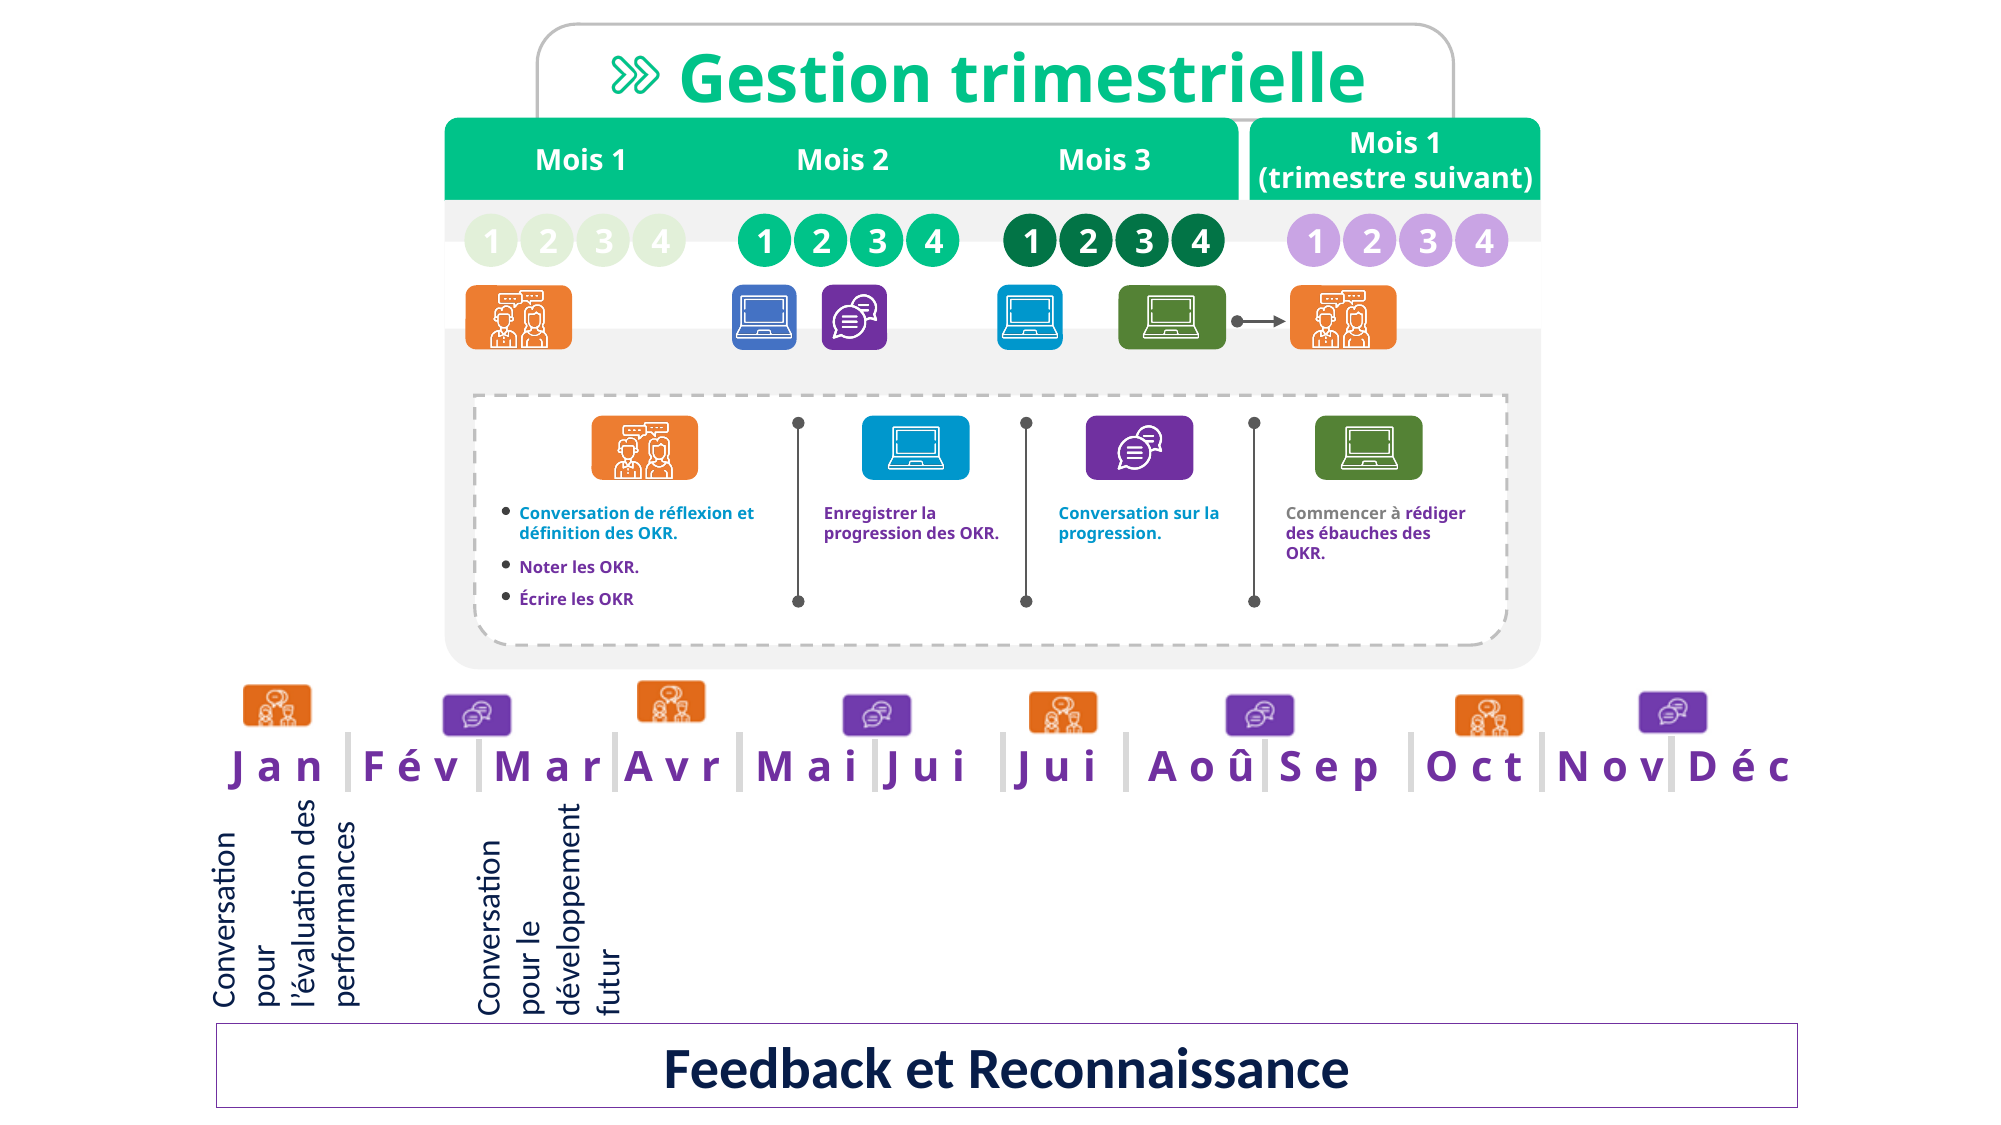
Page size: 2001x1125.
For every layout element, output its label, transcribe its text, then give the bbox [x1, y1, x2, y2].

picture [1636, 688, 1713, 736]
picture [243, 684, 314, 729]
picture [637, 680, 708, 725]
text_box Feedback et Reconnaissance [216, 1023, 1798, 1108]
text_box Conversation pour le développement futur [458, 777, 634, 1023]
text_box Conversation pour l’évaluation des performances [193, 769, 369, 1024]
picture [1455, 694, 1526, 739]
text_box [444, 24, 1556, 670]
picture [1029, 691, 1100, 736]
picture [1222, 691, 1300, 739]
picture [440, 691, 517, 739]
picture [840, 691, 917, 739]
